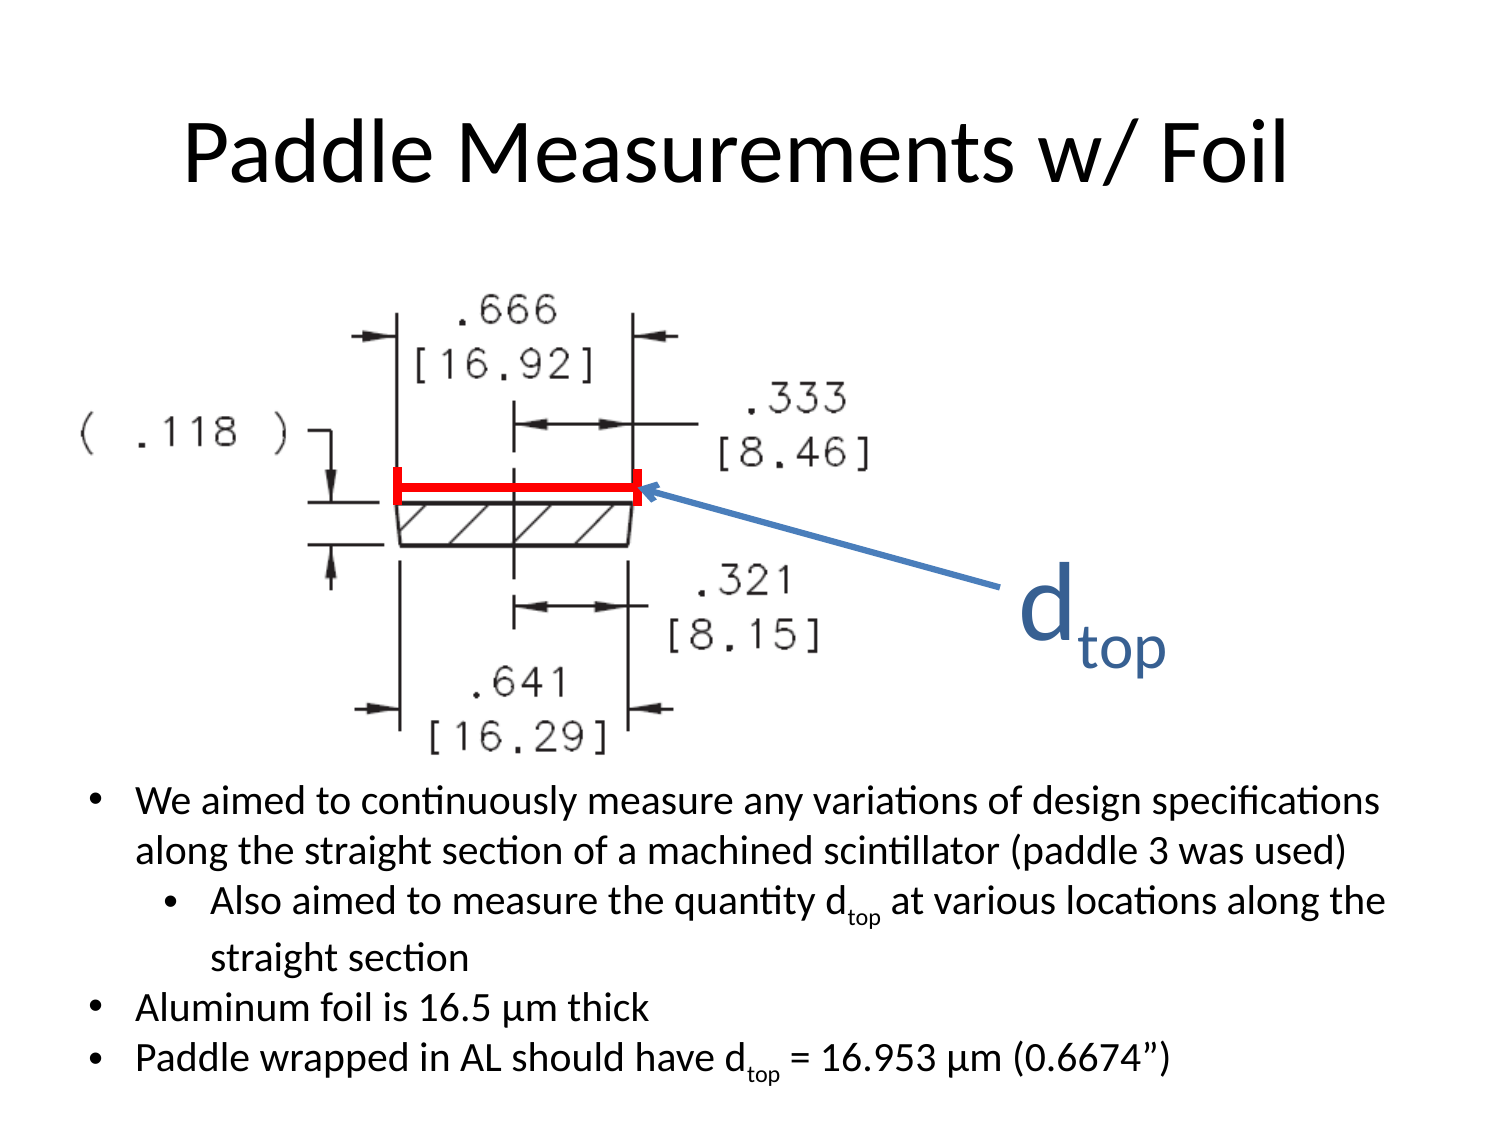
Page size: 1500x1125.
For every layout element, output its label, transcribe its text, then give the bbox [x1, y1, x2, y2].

text_box dtop [1004, 520, 1198, 689]
picture [74, 274, 891, 766]
title Paddle Measurements w/ Foil [99, 24, 1375, 267]
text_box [637, 487, 1001, 588]
text_box We aimed to continuously measure any variations of design specifications along the straight section of a machined scintillator (paddle 3 was used) Also aimed to measure the quantity dtop at various locations along the straight section Aluminum foil is 16.5 μm thick Paddle wrapped in AL should have dtop = 16.953 μm (0.6674”) [73, 765, 1450, 1125]
